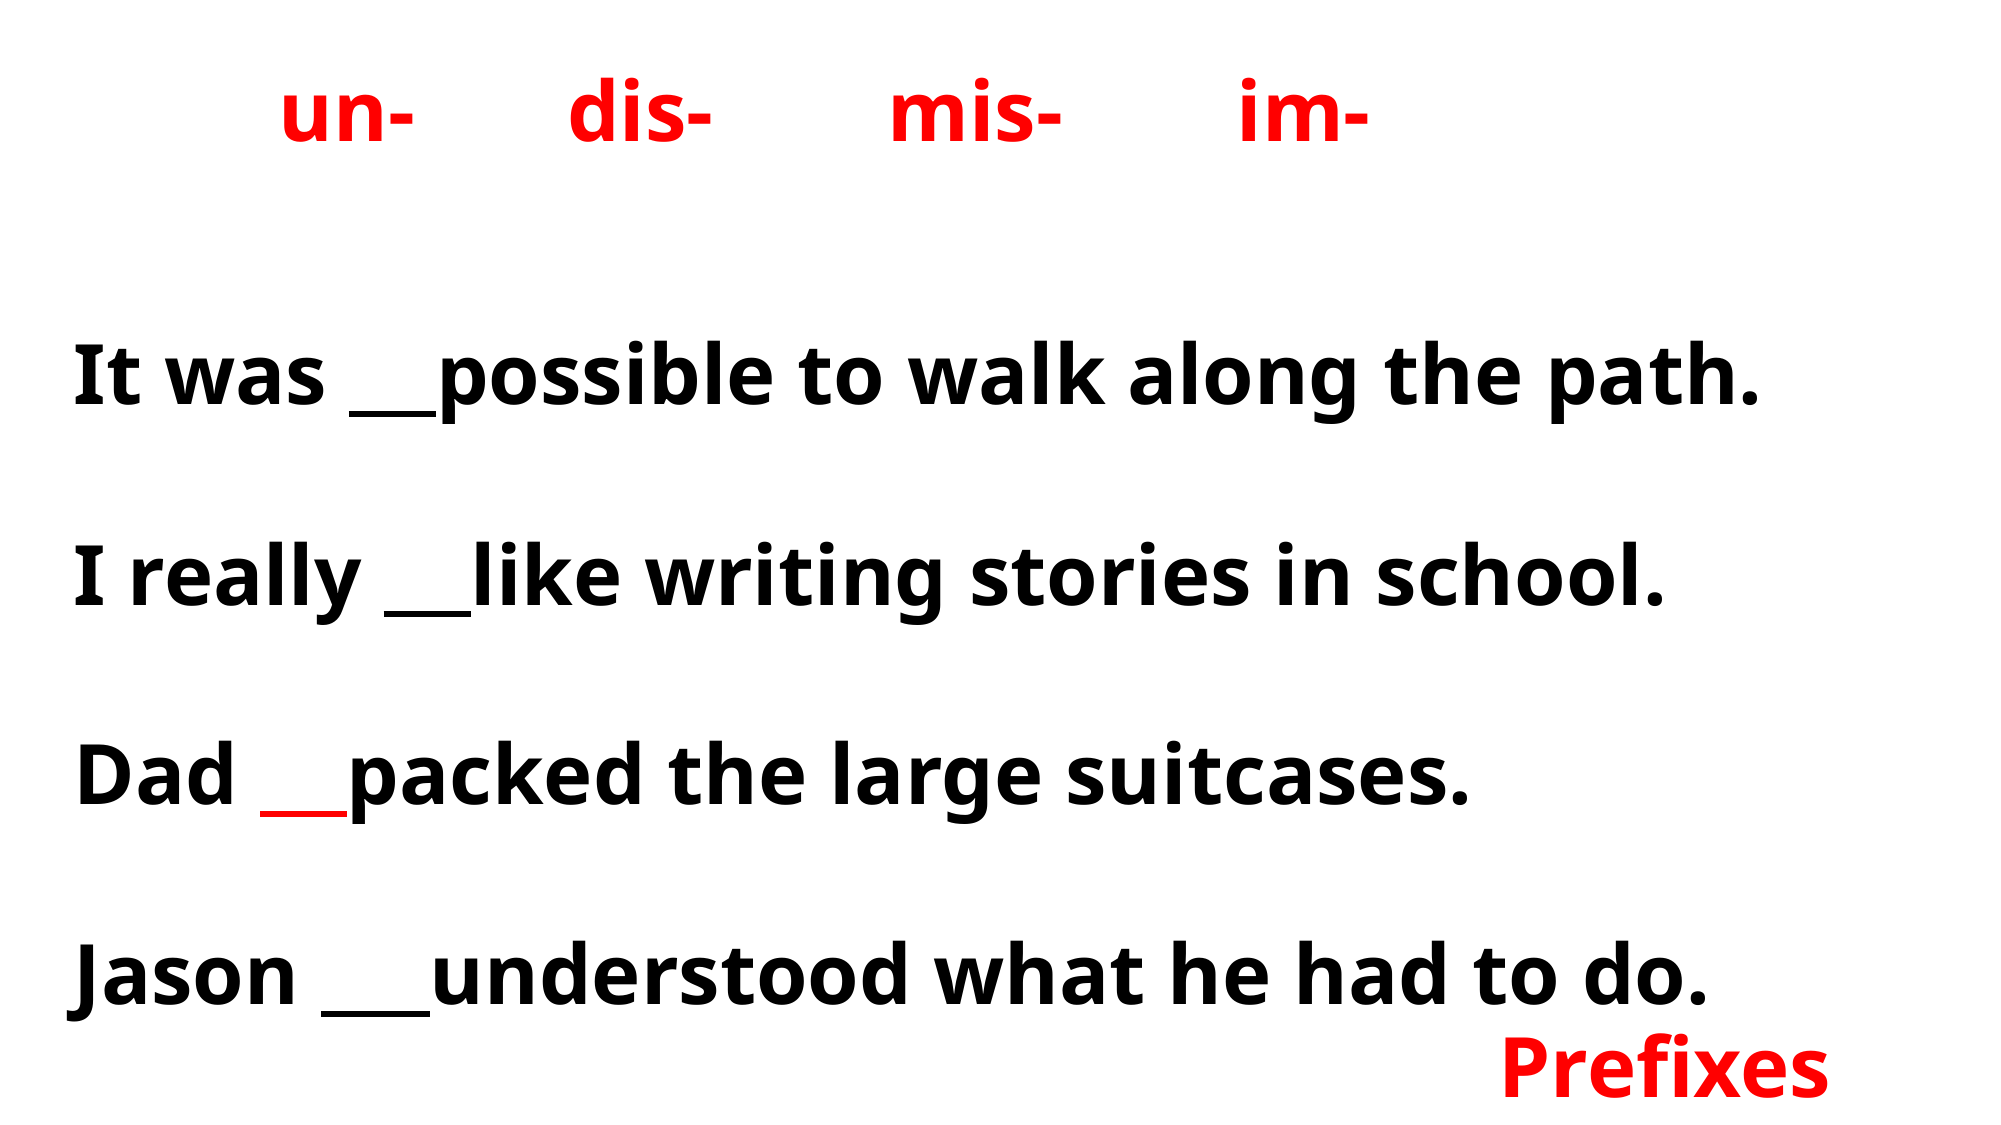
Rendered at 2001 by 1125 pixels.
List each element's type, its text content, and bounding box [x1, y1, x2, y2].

text_box It was possible to walk along the path. I really like writing stories in school. Dad packed the large suitcases. Jason understood what he had to do. [58, 314, 1942, 1029]
text_box un- dis- mis- im- [244, 50, 1941, 166]
text_box Prefixes [1483, 1018, 2000, 1124]
